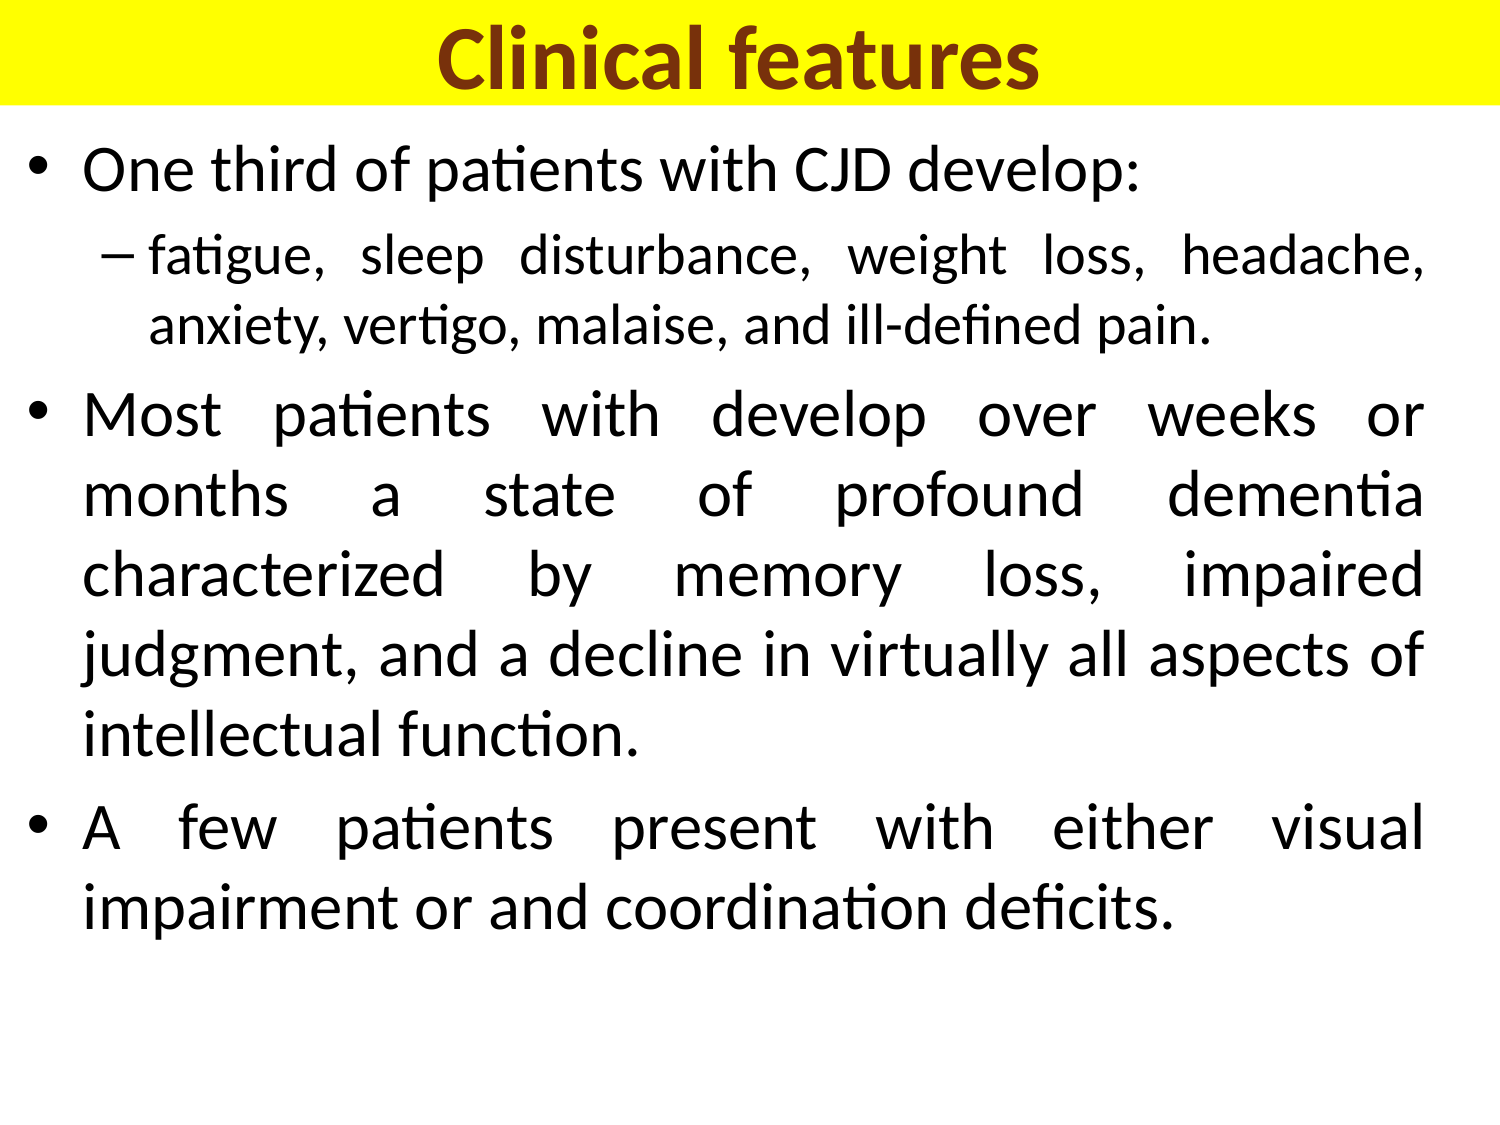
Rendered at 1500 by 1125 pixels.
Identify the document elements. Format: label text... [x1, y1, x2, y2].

list One third of patients with CJD develop: fatigue, sleep disturbance, weight loss, headache, anxiety, vertigo, malaise, and ill-defined pain. Most patients with develop over weeks or months a state of profound dementia characterized by memory loss, impaired judgment, and a decline in virtually all aspects of intellectual function. A few patients present with either visual impairment or and coordination deficits. [11, 117, 1442, 1125]
text_box Clinical features [0, 0, 1500, 106]
